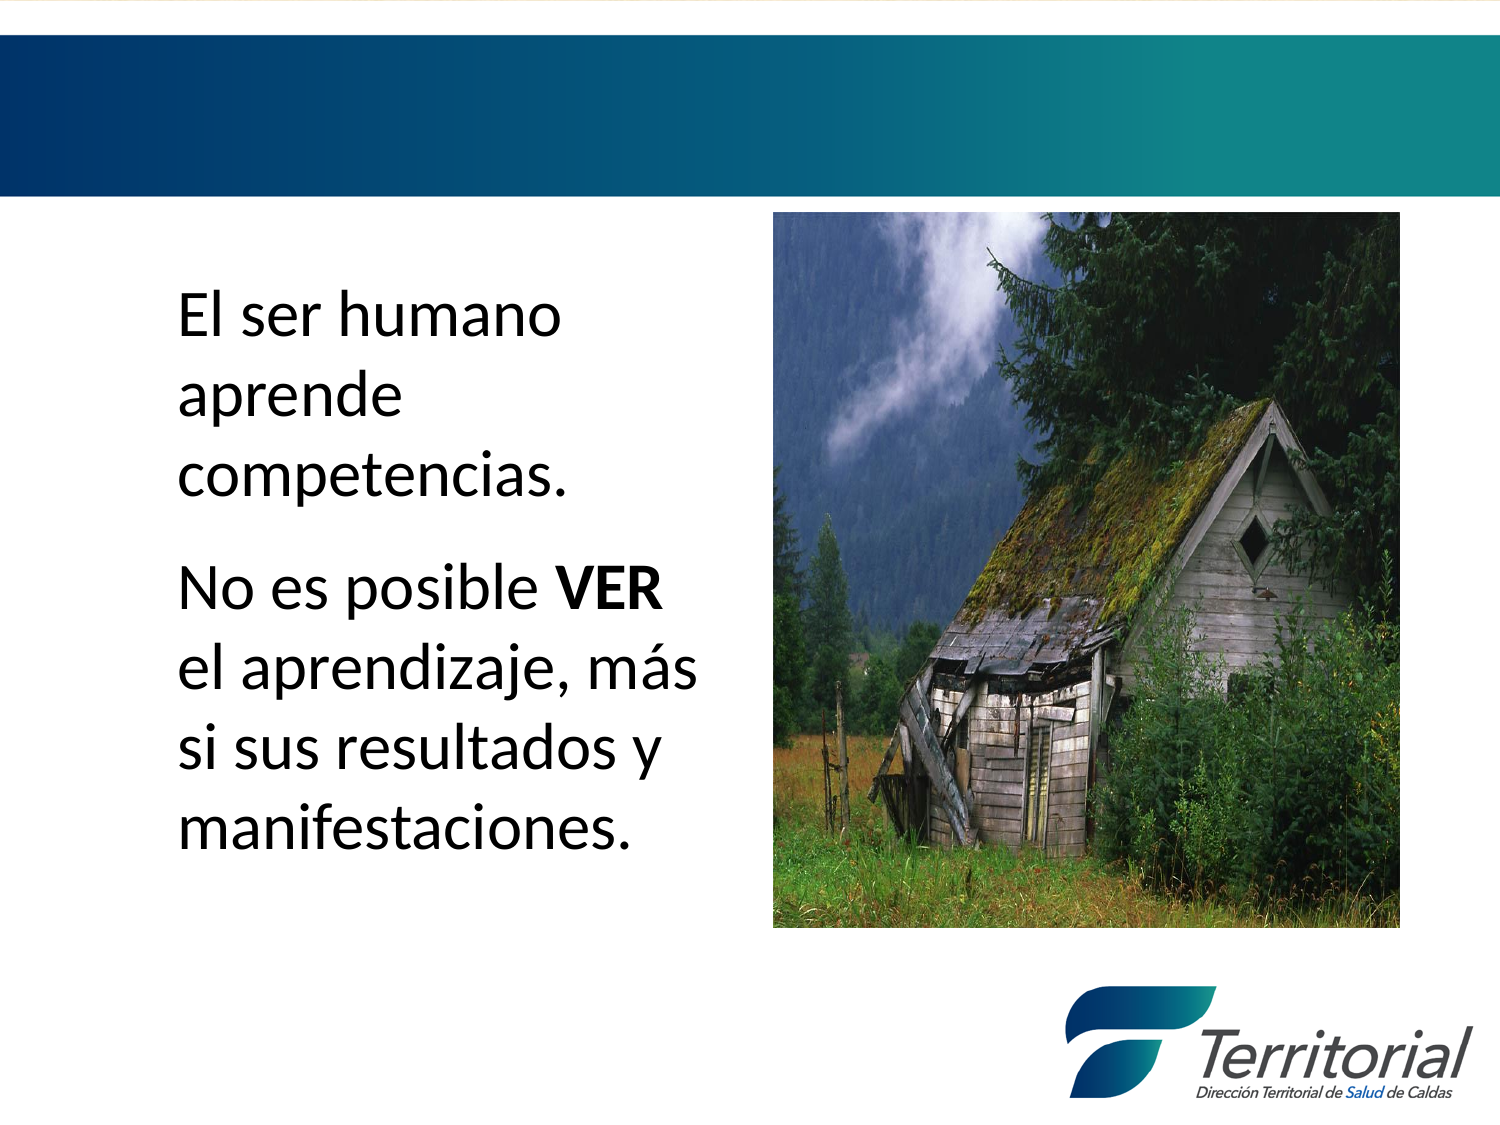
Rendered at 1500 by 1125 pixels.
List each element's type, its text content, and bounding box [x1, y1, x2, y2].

text_box El ser humano aprende competencias. No es posible VER el aprendizaje, más si sus resultados y manifestaciones. [162, 262, 725, 871]
picture [0, 0, 1500, 1125]
